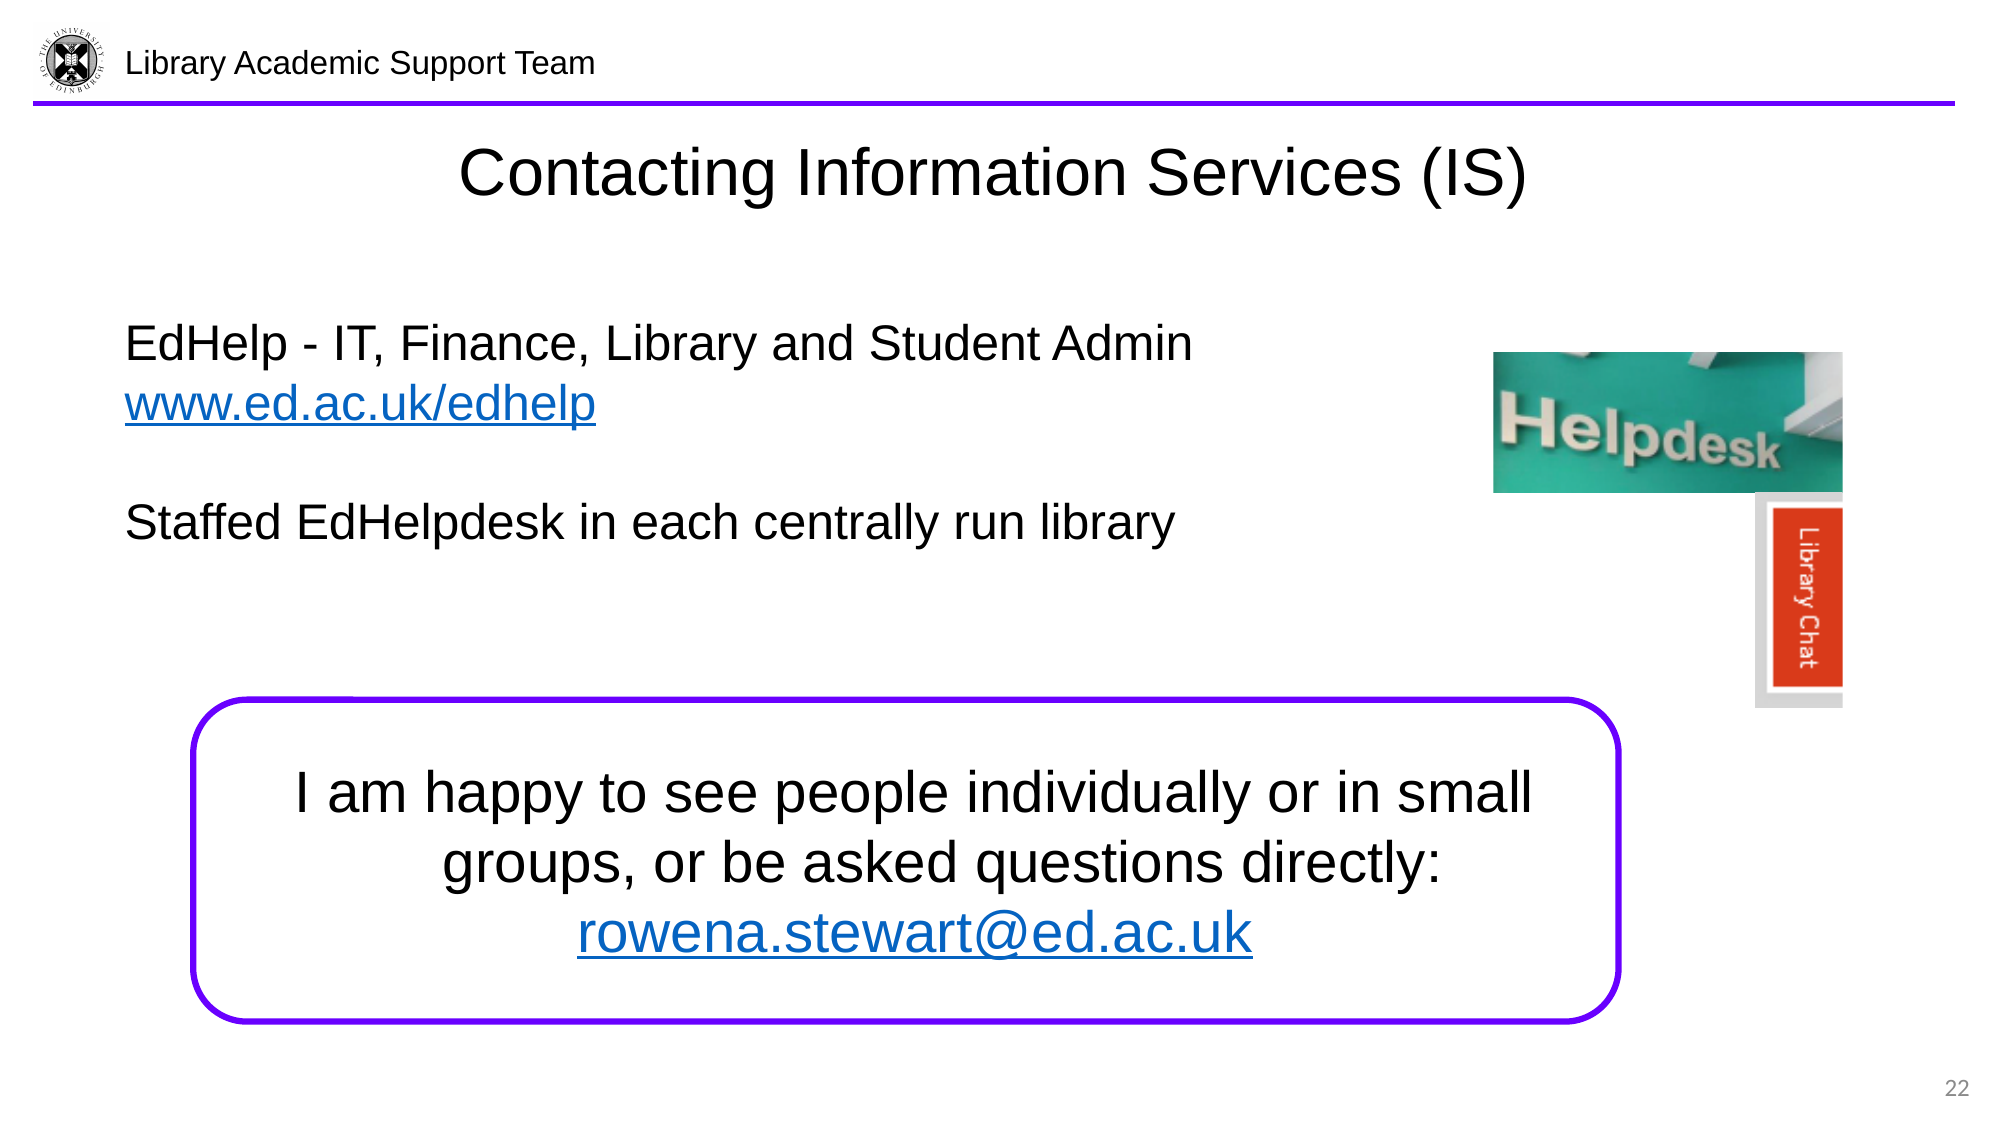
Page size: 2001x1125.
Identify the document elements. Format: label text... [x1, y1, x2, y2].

slide_number 22 [1913, 1068, 1986, 1106]
text_box Library Academic Support Team [110, 33, 1619, 89]
text_box Staffed EdHelpdesk in each centrally run library [109, 481, 1482, 572]
text_box Contacting Information Services (IS) [33, 122, 1956, 214]
text_box I am happy to see people individually or in small groups, or be asked questions directly: rowena.stewart@ed.ac.uk [273, 726, 1557, 1003]
picture [1493, 352, 1843, 708]
text_box EdHelp - IT, Finance, Library and Student Admin www.ed.ac.uk/edhelp [109, 303, 1241, 439]
text_box [192, 698, 1620, 1023]
picture [33, 22, 110, 100]
